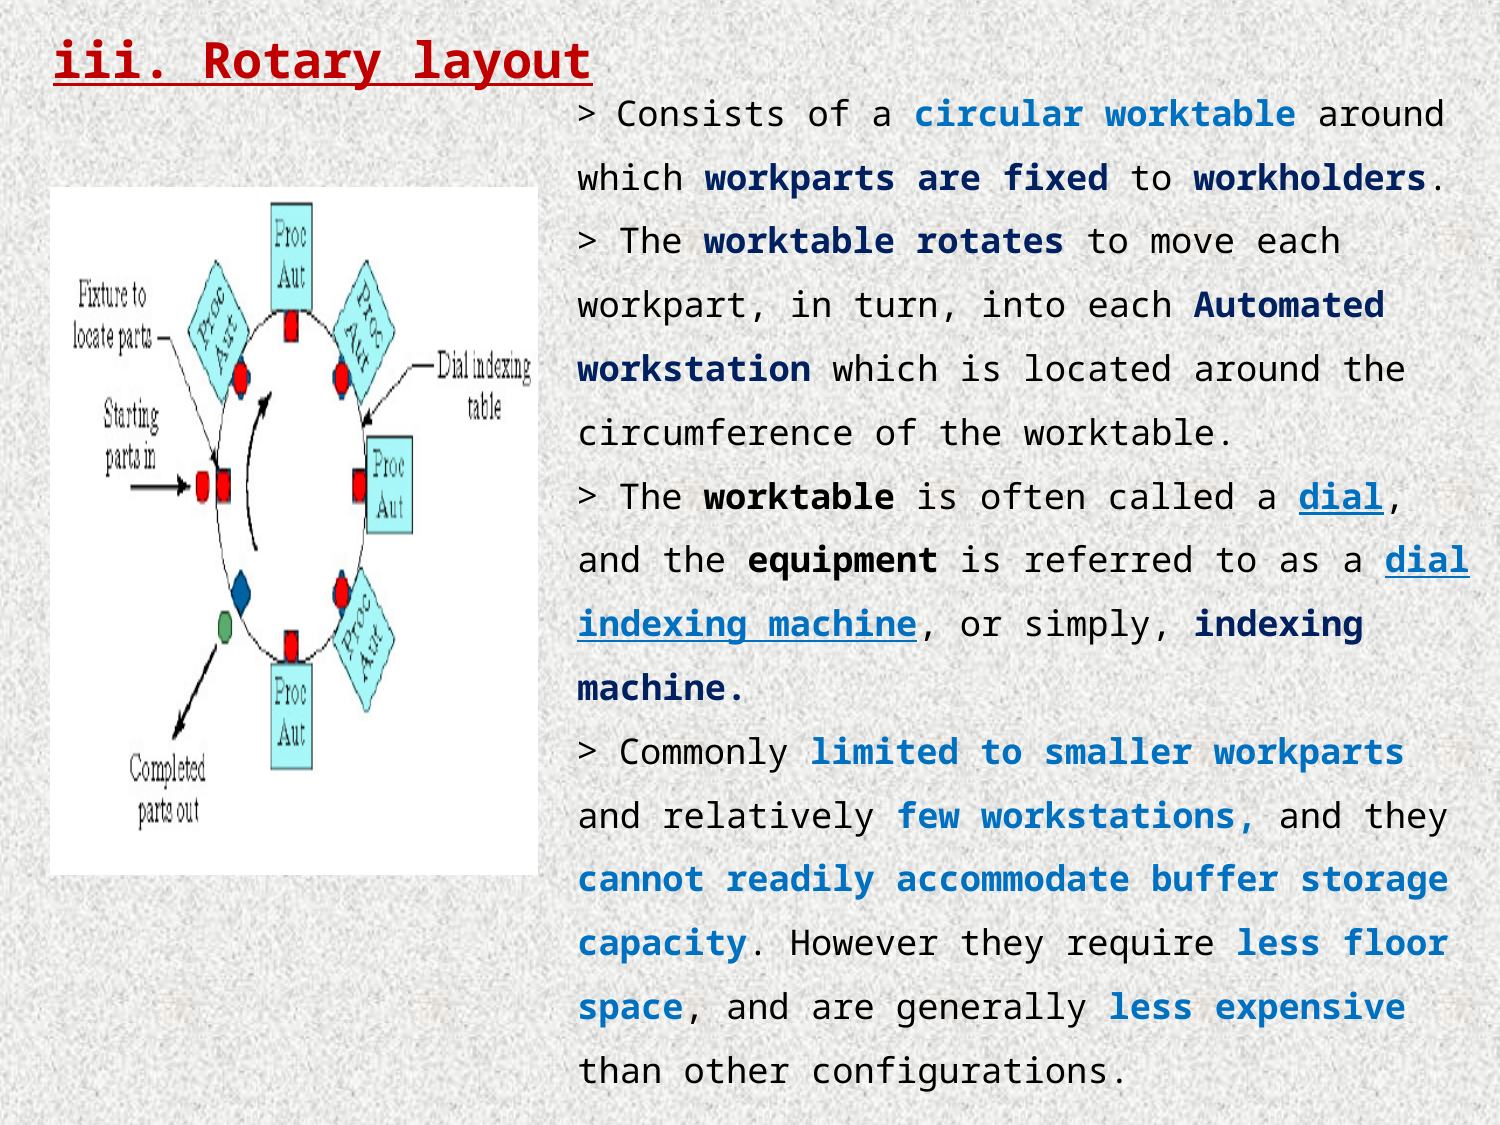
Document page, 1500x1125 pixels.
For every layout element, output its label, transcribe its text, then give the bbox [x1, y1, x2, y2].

picture [0, 0, 1500, 1125]
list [49, 187, 538, 876]
title iii. Rotary layout [37, 37, 1238, 80]
text_box Consists of a circular worktable around which workparts are fixed to workholders. The worktable rotates to move each workpart, in turn, into each Automated workstation which is located around the circumference of the worktable. The worktable is often called a dial, and the equipment is referred to as a dial indexing machine, or simply, indexing machine. Commonly limited to smaller workparts and relatively few workstations, and they cannot readily accommodate buffer storage capacity. However they require less floor space, and are generally less expensive than other configurations. [562, 62, 1500, 1098]
